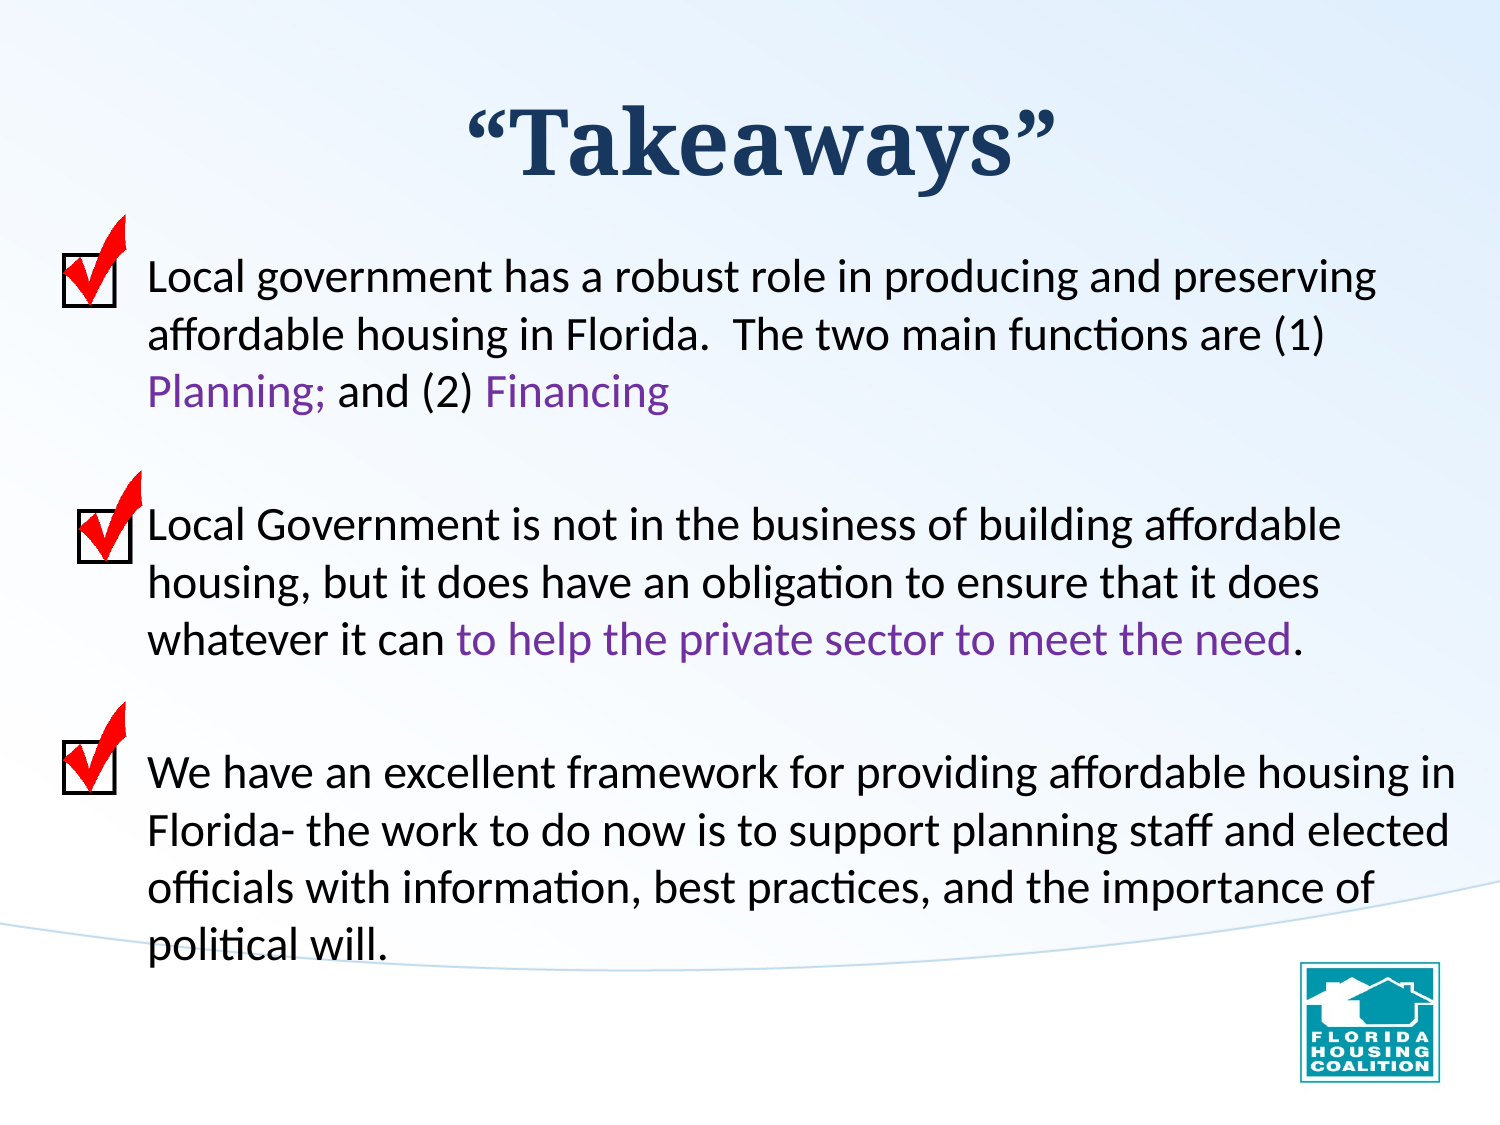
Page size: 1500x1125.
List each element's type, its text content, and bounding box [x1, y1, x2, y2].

list Local government has a robust role in producing and preserving affordable housing in Florida. The two main functions are (1) Planning; and (2) Financing Local Government is not in the business of building affordable housing, but it does have an obligation to ensure that it does whatever it can to help the private sector to meet the need. We have an excellent framework for providing affordable housing in Florida- the work to do now is to support planning staff and elected officials with information, best practices, and the importance of political will. [131, 237, 1482, 980]
title “Takeaways” [75, 45, 1425, 233]
picture [0, 0, 1500, 1125]
